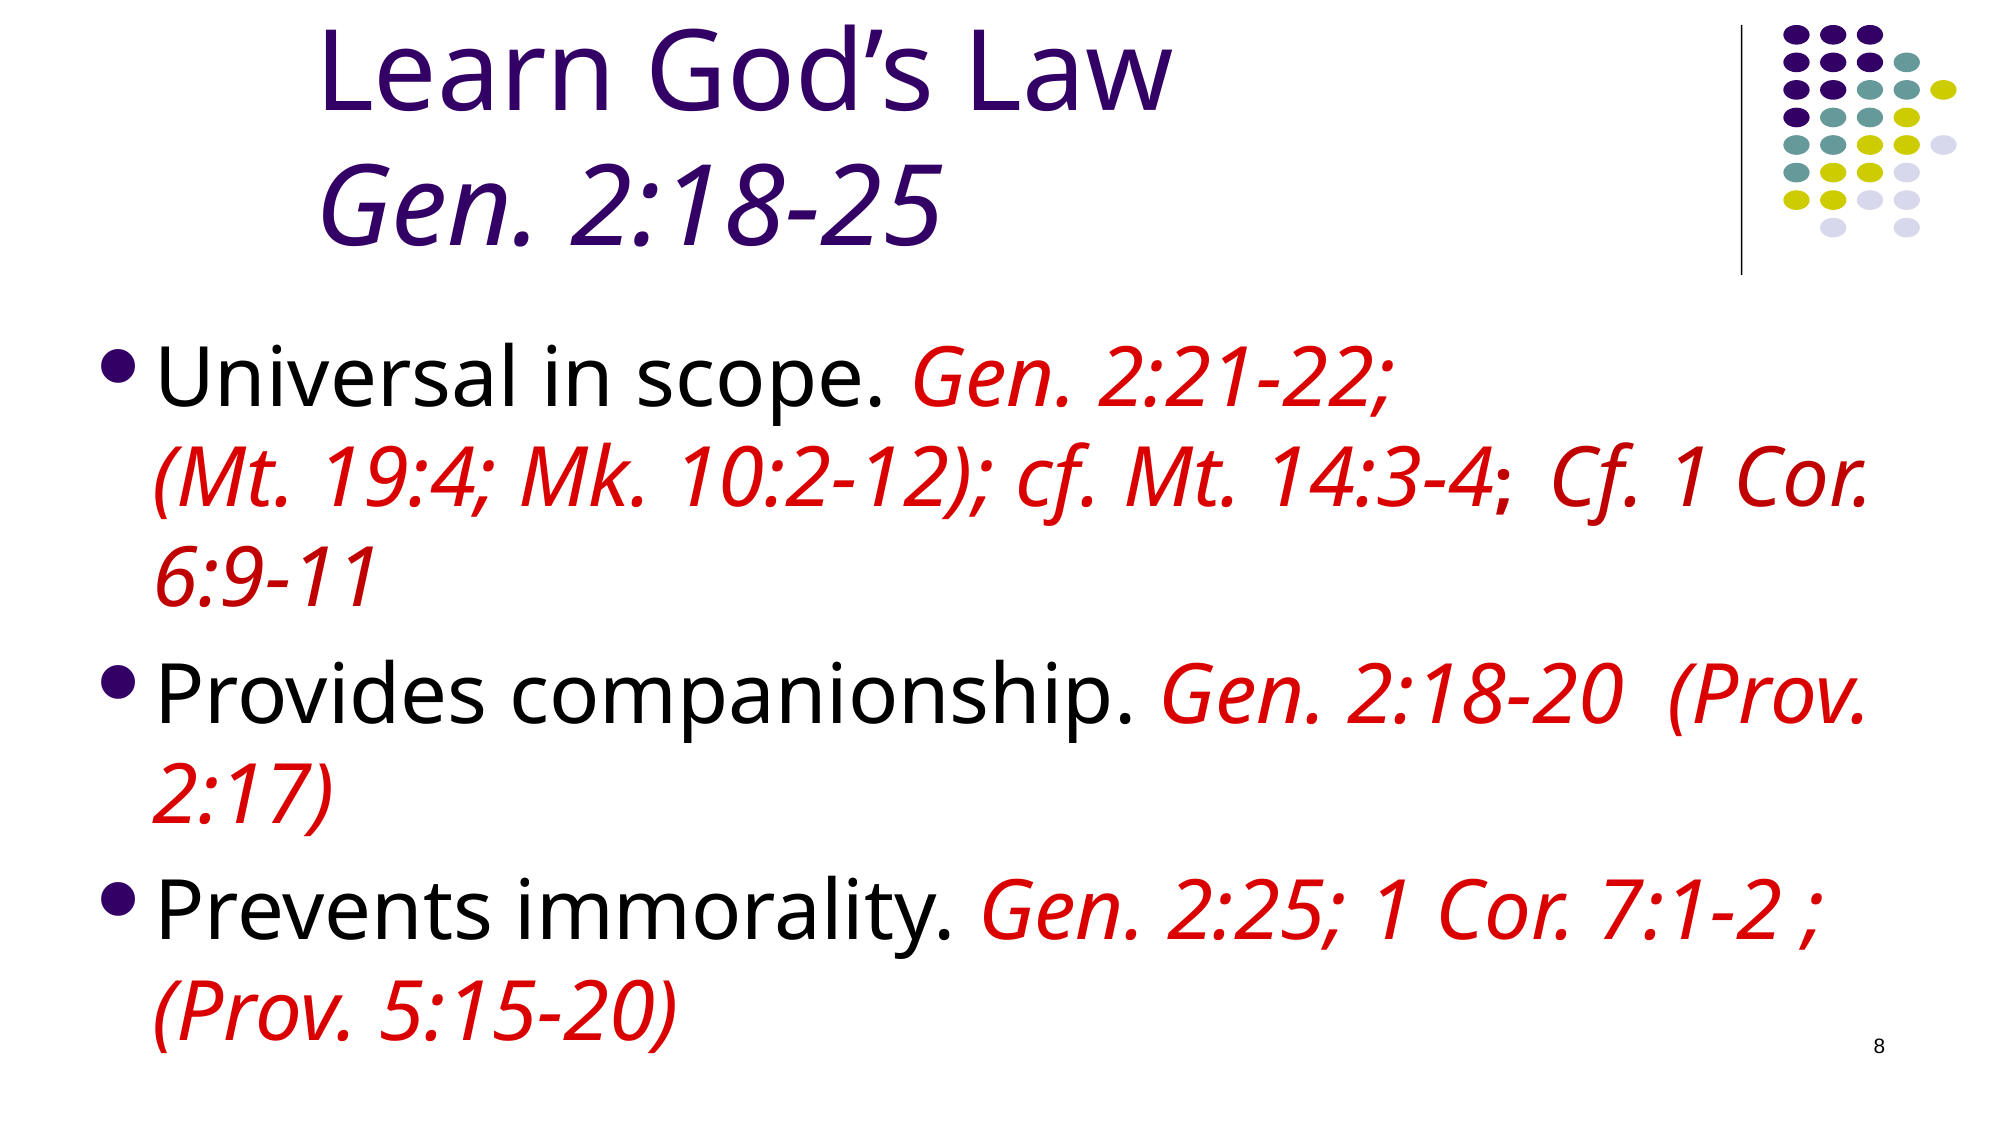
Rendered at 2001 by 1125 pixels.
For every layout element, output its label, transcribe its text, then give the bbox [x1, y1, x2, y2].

title Learn God’s Law Gen. 2:18-25 [299, 37, 1563, 276]
list Universal in scope. Gen. 2:21-22; (Mt. 19:4; Mk. 10:2-12); cf. Mt. 14:3-4; Cf. 1 Cor. 6:9-11 Provides companionship. Gen. 2:18-20 (Prov. 2:17) Prevents immorality. Gen. 2:25; 1 Cor. 7:1-2 ; (Prov. 5:15-20) [80, 315, 1919, 1125]
